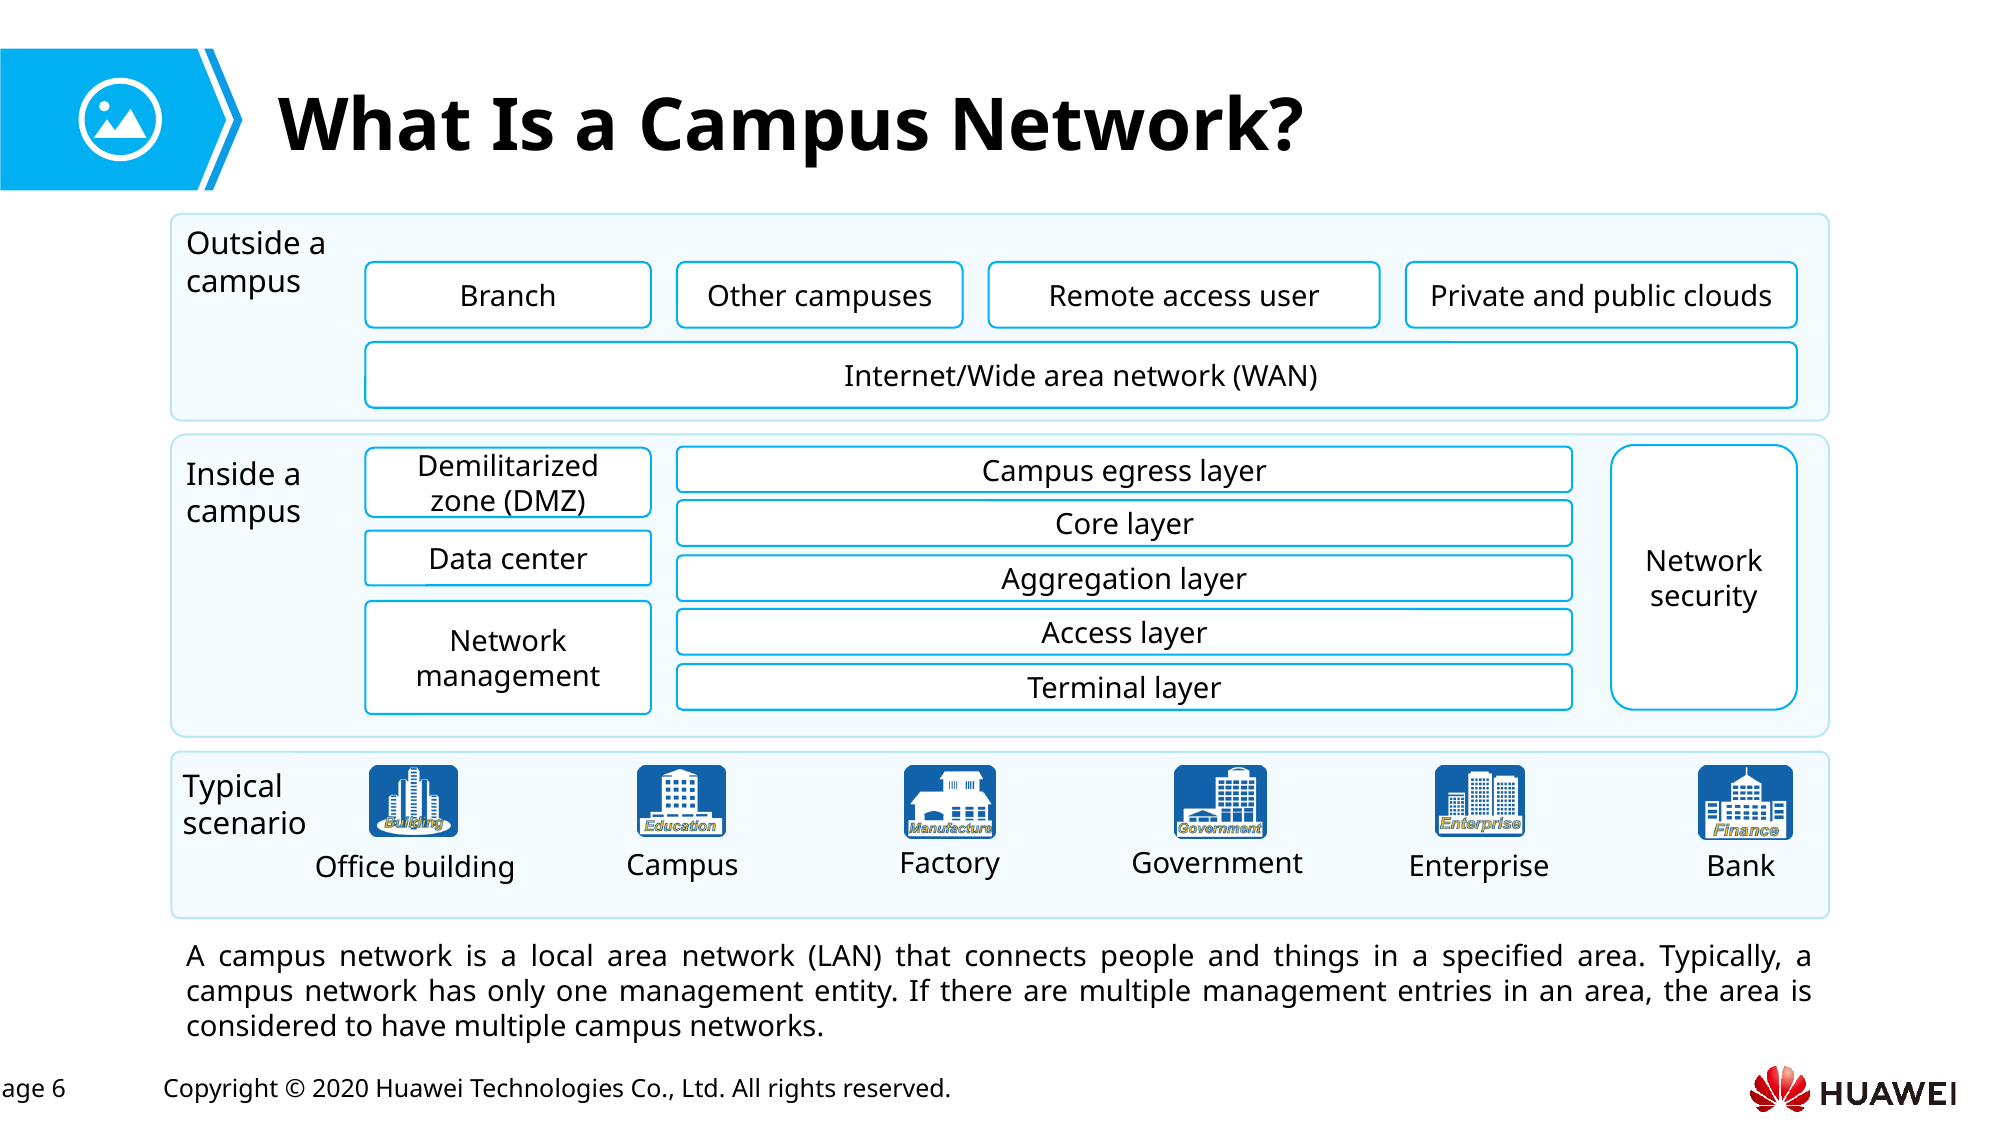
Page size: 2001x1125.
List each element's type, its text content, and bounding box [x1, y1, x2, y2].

text_box Other campuses [676, 261, 963, 328]
text_box Data center [365, 530, 651, 586]
text_box Core layer [676, 500, 1573, 546]
text_box Terminal layer [676, 664, 1573, 710]
text_box Outside a campus [171, 215, 366, 306]
text_box [170, 434, 1830, 737]
text_box Aggregation layer [676, 555, 1573, 601]
text_box Access layer [676, 608, 1573, 655]
text_box Network security [1611, 445, 1797, 710]
text_box Branch [365, 261, 651, 328]
text_box A campus network is a local area network (LAN) that connects people and things in a specified area. Typically, a campus network has only one management entity. If there are multiple management entries in an area, the area is considered to have multiple campus networks. [171, 929, 1829, 1050]
text_box Inside a campus [171, 446, 366, 537]
text_box Network management [365, 601, 651, 714]
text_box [885, 765, 1015, 888]
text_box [612, 765, 753, 890]
text_box Internet/Wide area network (WAN) [365, 341, 1797, 408]
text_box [1119, 765, 1316, 888]
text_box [1397, 765, 1562, 890]
title What Is a Campus Network? [261, 73, 1875, 180]
picture [1750, 1066, 1956, 1112]
text_box Campus egress layer [676, 446, 1573, 493]
text_box Private and public clouds [1405, 261, 1797, 328]
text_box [1692, 765, 1793, 891]
text_box [171, 751, 1830, 919]
text_box [170, 213, 1830, 421]
text_box Remote access user [988, 261, 1380, 328]
text_box Demilitarized zone (DMZ) [365, 447, 651, 518]
text_box Typical scenario [167, 758, 356, 849]
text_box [301, 765, 530, 892]
